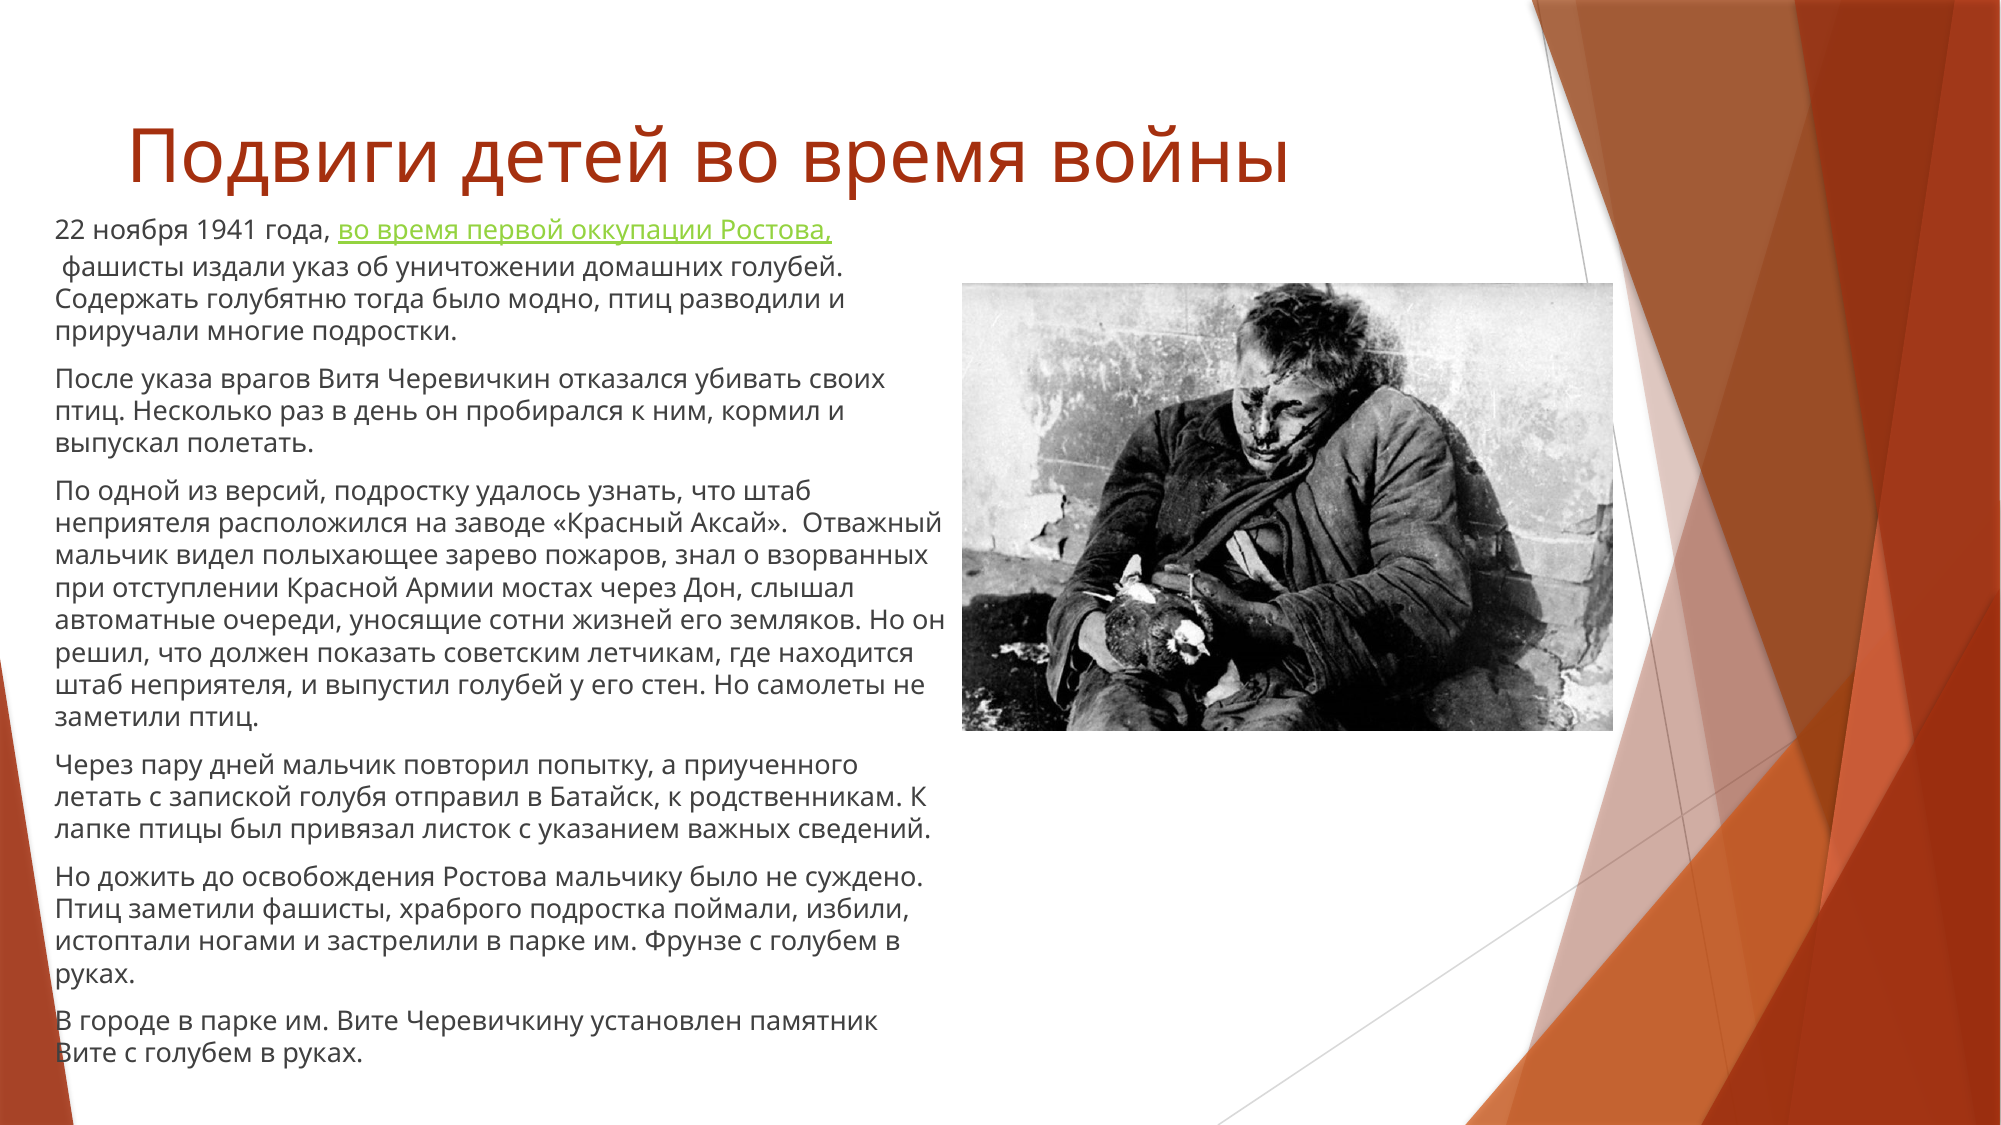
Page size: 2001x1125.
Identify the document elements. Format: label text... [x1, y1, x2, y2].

picture [961, 282, 1614, 732]
list 22 ноября 1941 года, во время первой оккупации Ростова, фашисты издали указ об уничтожении домашних голубей. Содержать голубятню тогда было модно, птиц разводили и приручали многие подростки. После указа врагов Витя Черевичкин отказался убивать своих птиц. Несколько раз в день он пробирался к ним, кормил и выпускал полетать. По одной из версий, подростку удалось узнать, что штаб неприятеля расположился на заводе «Красный Аксай». Отважный мальчик видел полыхающее зарево пожаров, знал о взорванных при отступлении Красной Армии мостах через Дон, слышал автоматные очереди, уносящие сотни жизней его земляков. Но он решил, что должен показать советским летчикам, где находится штаб неприятеля, и выпустил голубей у его стен. Но самолеты не заметили птиц. Через пару дней мальчик повторил попытку, а приученного летать с запиской голубя отправил в Батайск, к родственникам. К лапке птицы был привязал листок с указанием важных сведений. Но дожить до освобождения Ростова мальчику было не суждено. Птиц заметили фашисты, храброго подростка поймали, избили, истоптали ногами и застрелили в парке им. Фрунзе с голубем в руках. В городе в парке им. Вите Черевичкину установлен памятник Вите с голубем в руках. [39, 204, 963, 1086]
title Подвиги детей во время войны [111, 99, 1522, 282]
